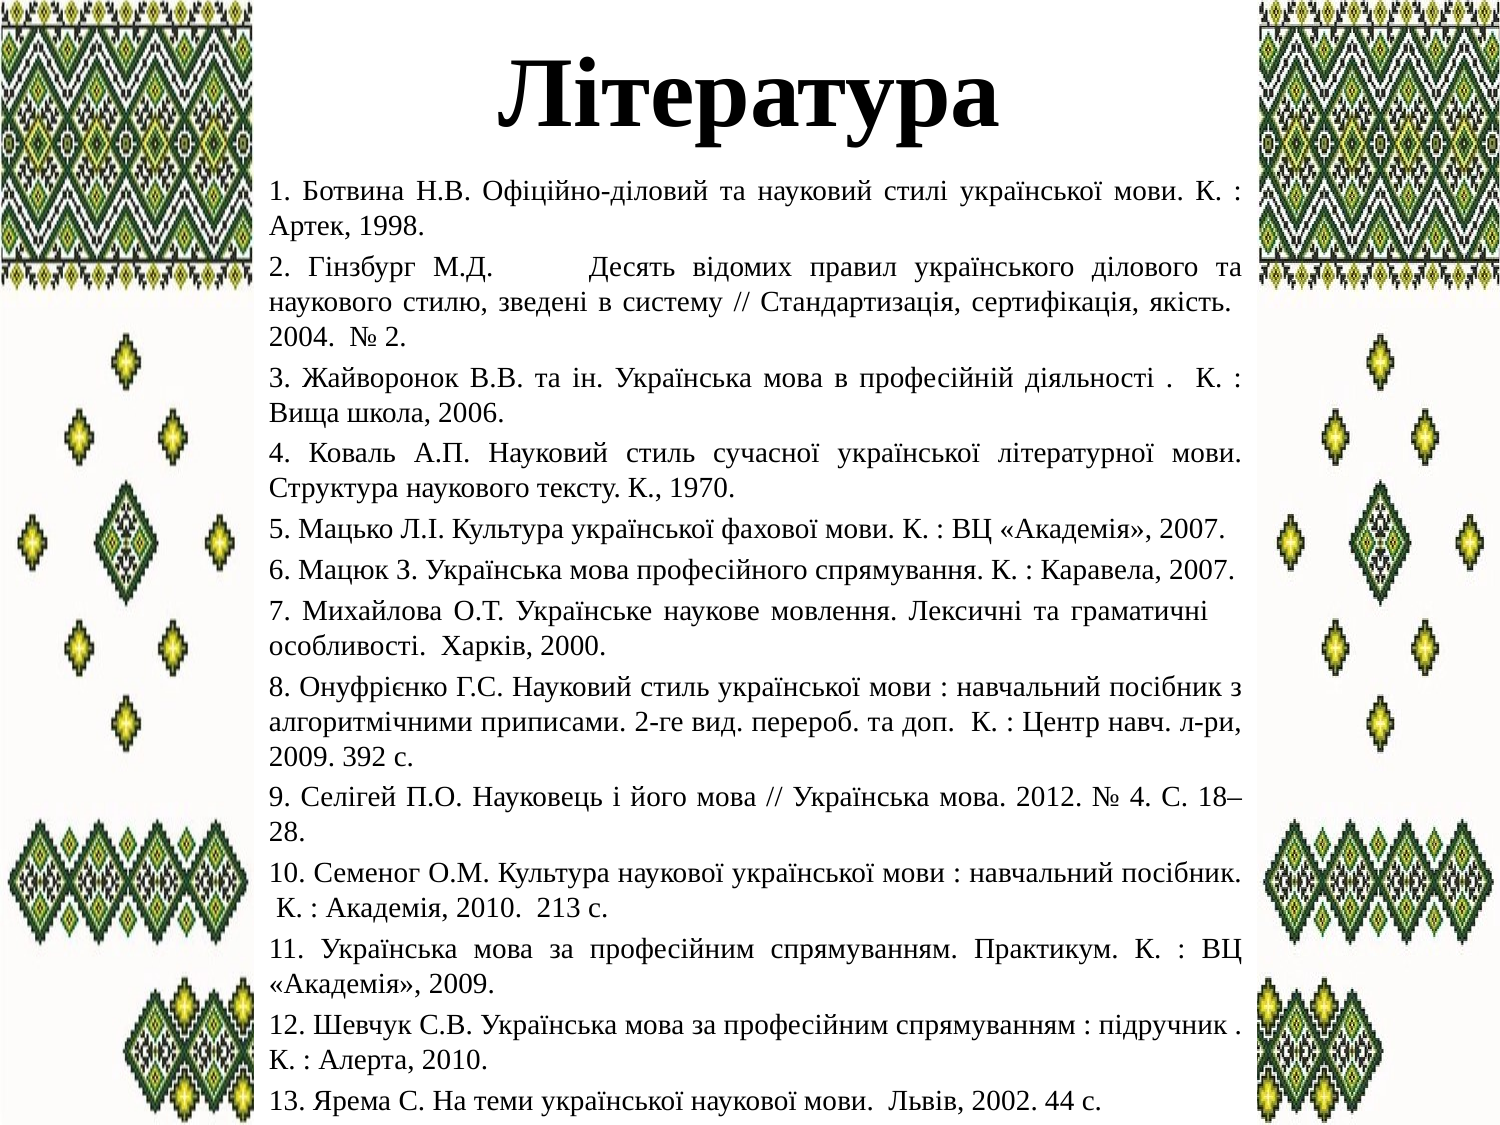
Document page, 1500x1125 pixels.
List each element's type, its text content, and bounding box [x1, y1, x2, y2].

picture [0, 0, 255, 1125]
picture [1257, 0, 1500, 1125]
list 1. Ботвина Н.В. Офіційно-діловий та науковий стилі української мови. К. : Артек, 1998. 2. Гінзбург М.Д. Десять відомих правил українського ділового та наукового стилю, зведені в систему // Стандартизація, сертифікація, якість. 2004. № 2. 3. Жайворонок В.В. та ін. Українська мова в професійній діяльності . К. : Вища школа, 2006. 4. Коваль А.П. Науковий стиль сучасної української літературної мови. Структура наукового тексту. К., 1970. 5. Мацько Л.І. Культура української фахової мови. К. : ВЦ «Академія», 2007. 6. Мацюк З. Українська мова професійного спрямування. К. : Каравела, 2007. 7. Михайлова О.Т. Українське наукове мовлення. Лексичні та граматичні особливості. Харків, 2000. 8. Онуфрієнко Г.С. Науковий стиль української мови : навчальний посібник з алгоритмічними приписами. 2-ге вид. перероб. та доп. К. : Центр навч. л-ри, 2009. 392 с. 9. Селігей П.О. Науковець і його мова // Українська мова. 2012. № 4. С. 18–28. 10. Семеног О.М. Культура наукової української мови : навчальний посібник. К. : Академія, 2010. 213 с. 11. Українська мова за професійним спрямуванням. Практикум. К. : ВЦ «Академія», 2009. 12. Шевчук С.В. Українська мова за професійним спрямуванням : підручник . К. : Алерта, 2010. 13. Ярема С. На теми української наукової мови. Львів, 2002. 44 с. [259, 164, 1252, 1005]
title Література [259, 45, 1252, 129]
